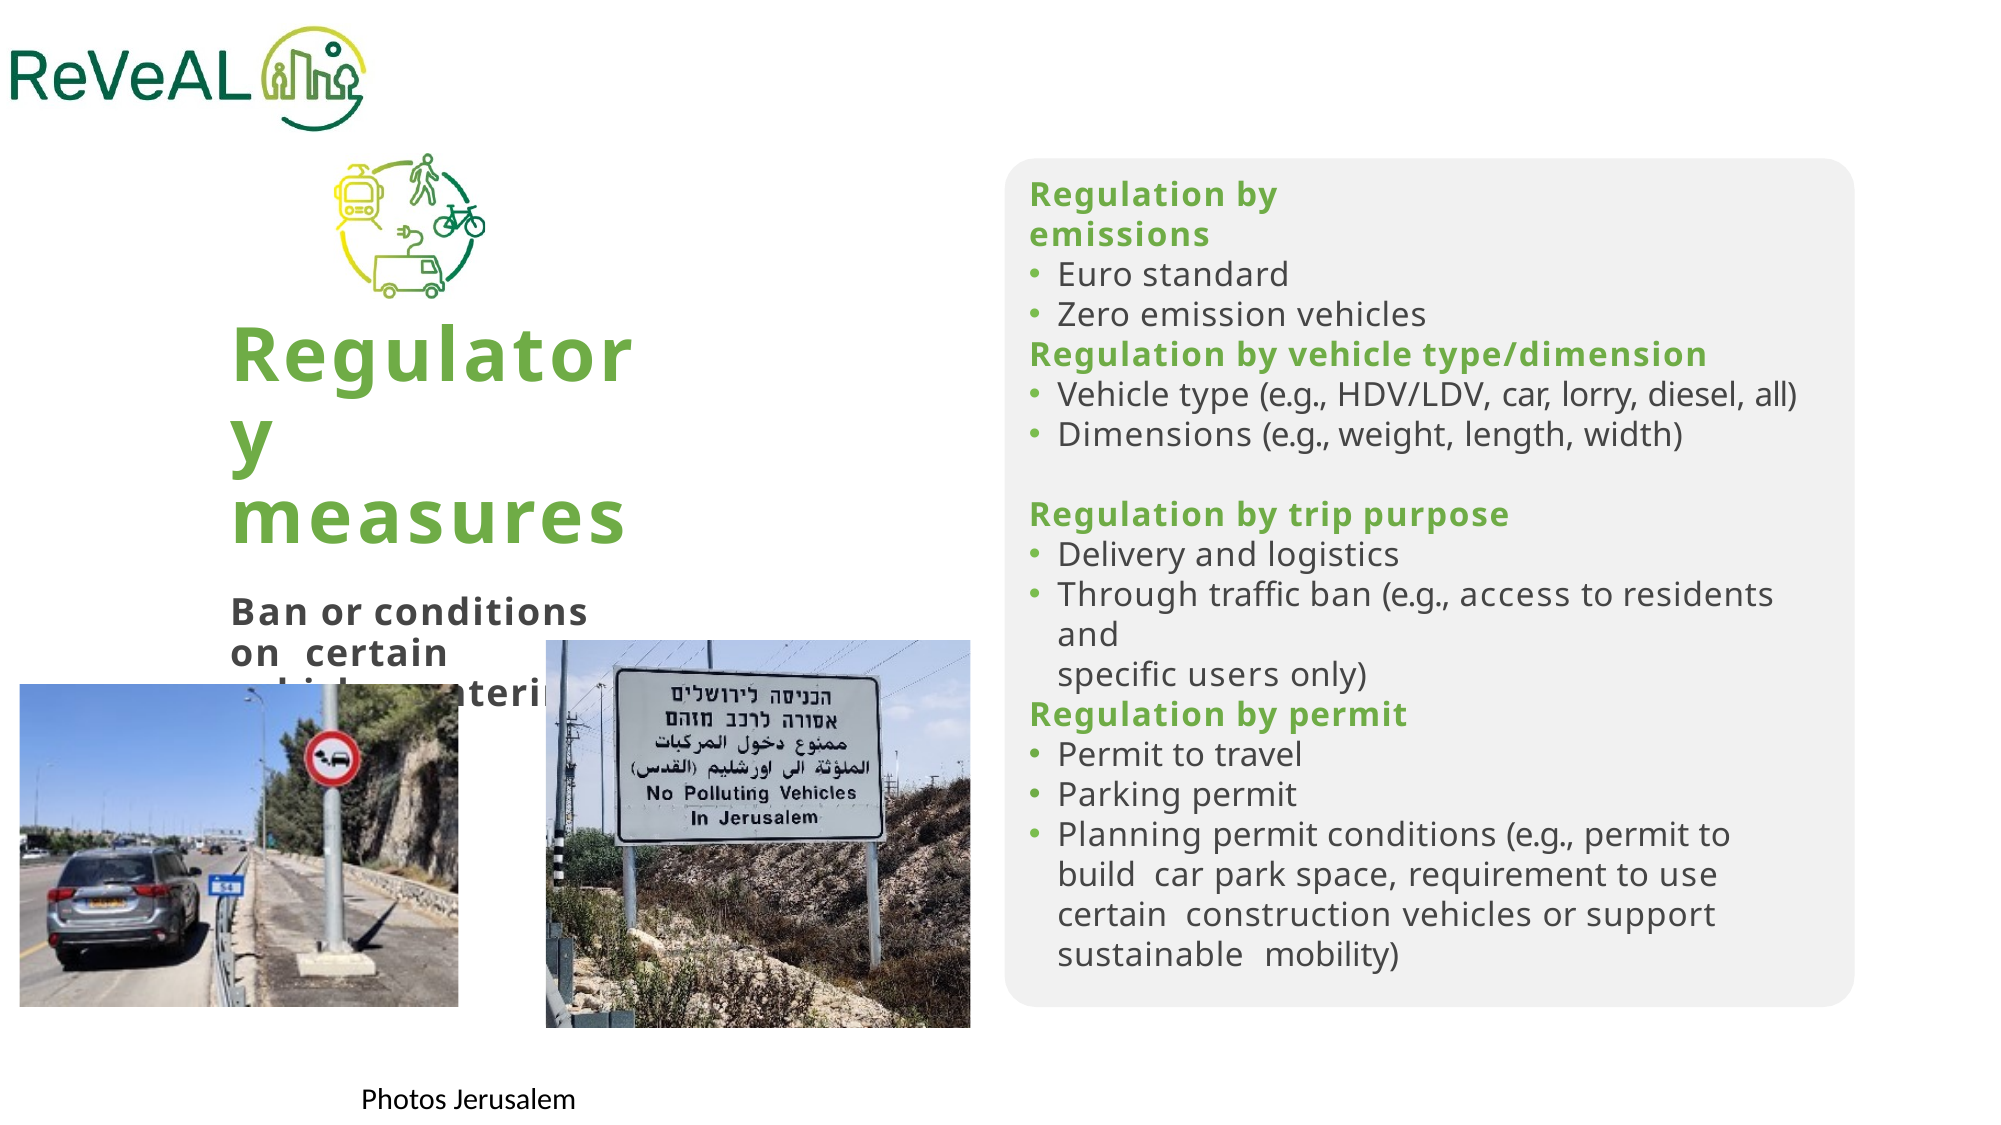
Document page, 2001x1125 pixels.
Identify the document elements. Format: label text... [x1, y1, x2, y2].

picture [6, 23, 376, 133]
text_box [545, 640, 971, 1028]
text_box Regulation by emissions Euro standard Zero emission vehicles [1027, 171, 1437, 331]
text_box Regulation by vehicle type/dimension Vehicle type (e.g., HDV/LDV, car, lorry, diesel, all) Dimensions (e.g., weight, length, width) [1027, 331, 1811, 453]
text_box [1004, 158, 1855, 1008]
text_box Photos Jerusalem [359, 1076, 581, 1116]
text_box Regulation by trip purpose Delivery and logistics Through traffic ban (e.g., access to residents and specific users only) [1026, 491, 1818, 693]
text_box [333, 153, 486, 299]
text_box Regulatory measures Ban or conditions on certain vehicles entering [228, 303, 654, 715]
text_box [19, 684, 459, 1007]
text_box Regulation by permit Permit to travel Parking permit Planning permit conditions (e.g., permit to build car park space, requirement to use certain construction vehicles or support sustainable mobility) [1027, 691, 1792, 973]
